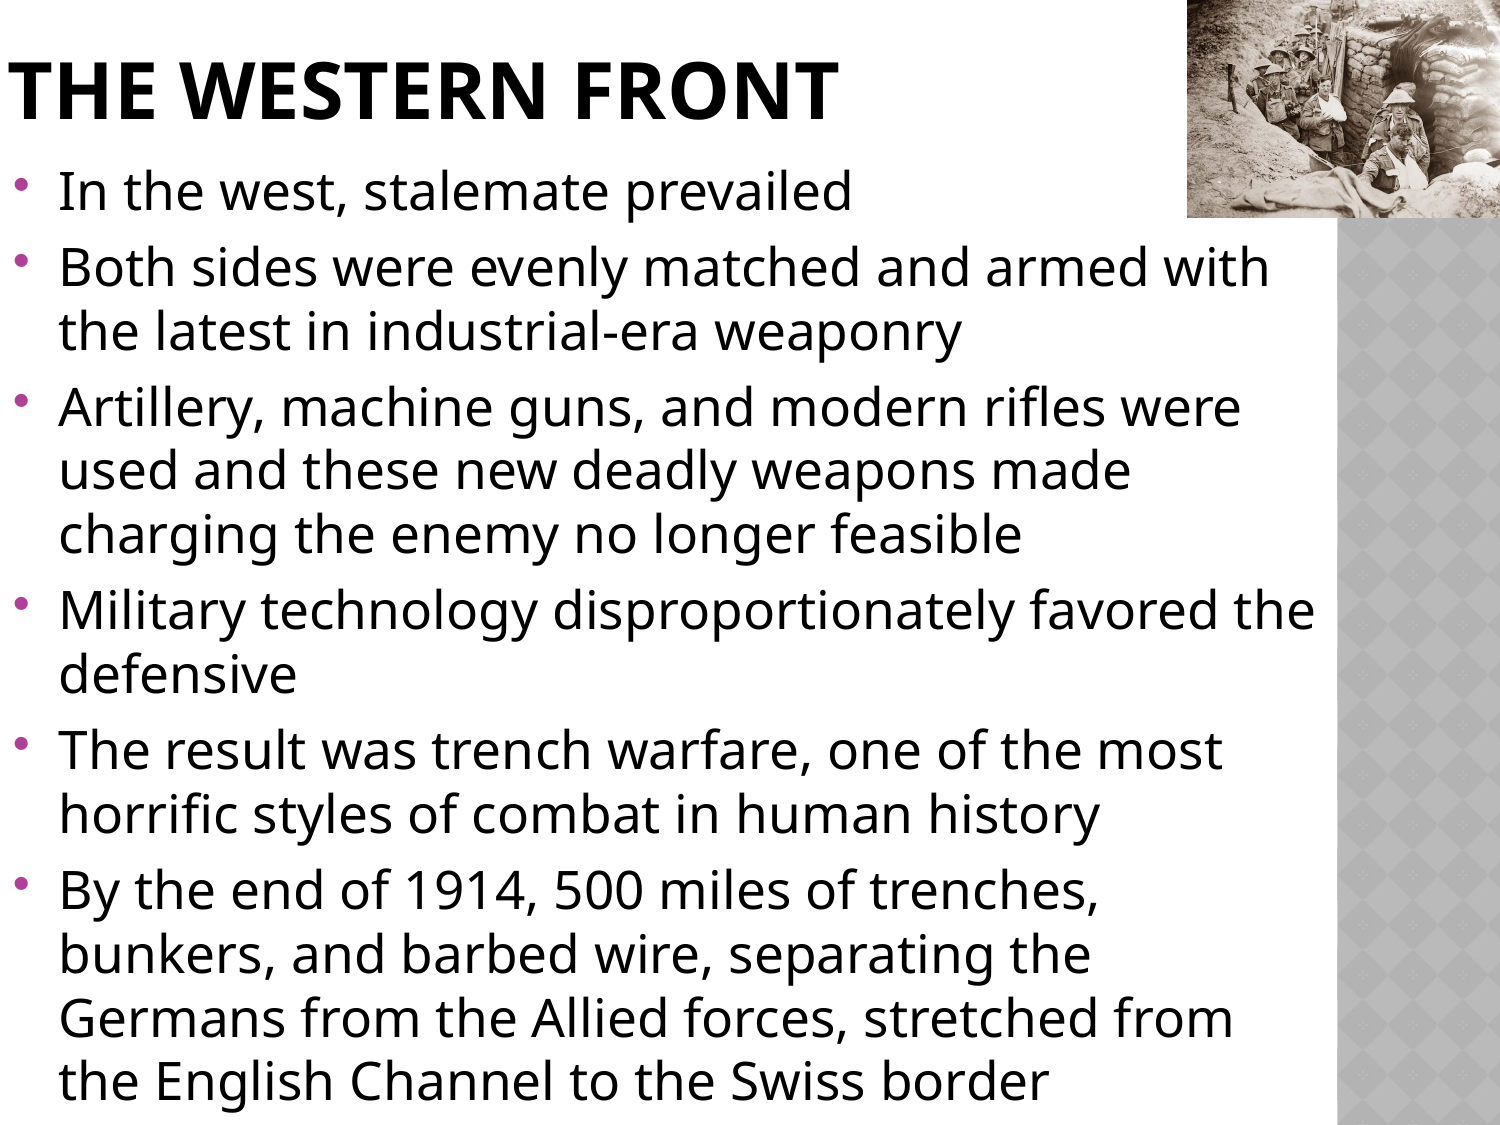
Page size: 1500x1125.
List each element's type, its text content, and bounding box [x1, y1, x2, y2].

picture [1186, 0, 1500, 219]
title The Western Front [0, 0, 1183, 135]
list In the west, stalemate prevailed Both sides were evenly matched and armed with the latest in industrial-era weaponry Artillery, machine guns, and modern rifles were used and these new deadly weapons made charging the enemy no longer feasible Military technology disproportionately favored the defensive The result was trench warfare, one of the most horrific styles of combat in human history By the end of 1914, 500 miles of trenches, bunkers, and barbed wire, separating the Germans from the Allied forces, stretched from the English Channel to the Swiss border [0, 149, 1338, 1125]
